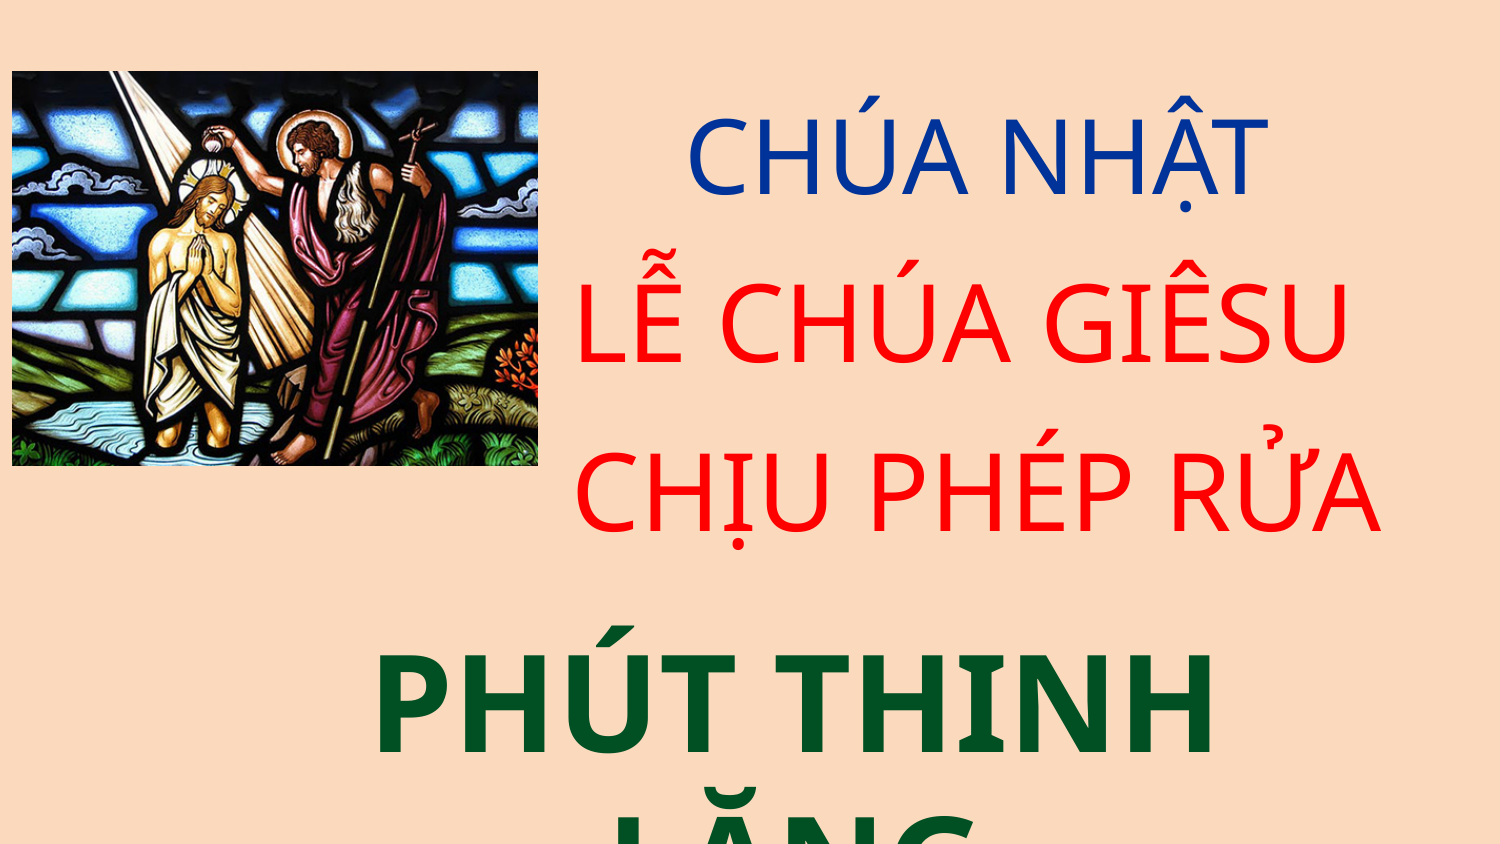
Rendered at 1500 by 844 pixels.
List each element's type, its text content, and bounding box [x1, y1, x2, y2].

picture [12, 71, 538, 466]
text_box CHÚA NHẬT LỄ CHÚA GIÊSU CHỊU PHÉP RỬA [452, 84, 1500, 522]
text_box PHÚT THINH LẶNG [212, 609, 1379, 844]
